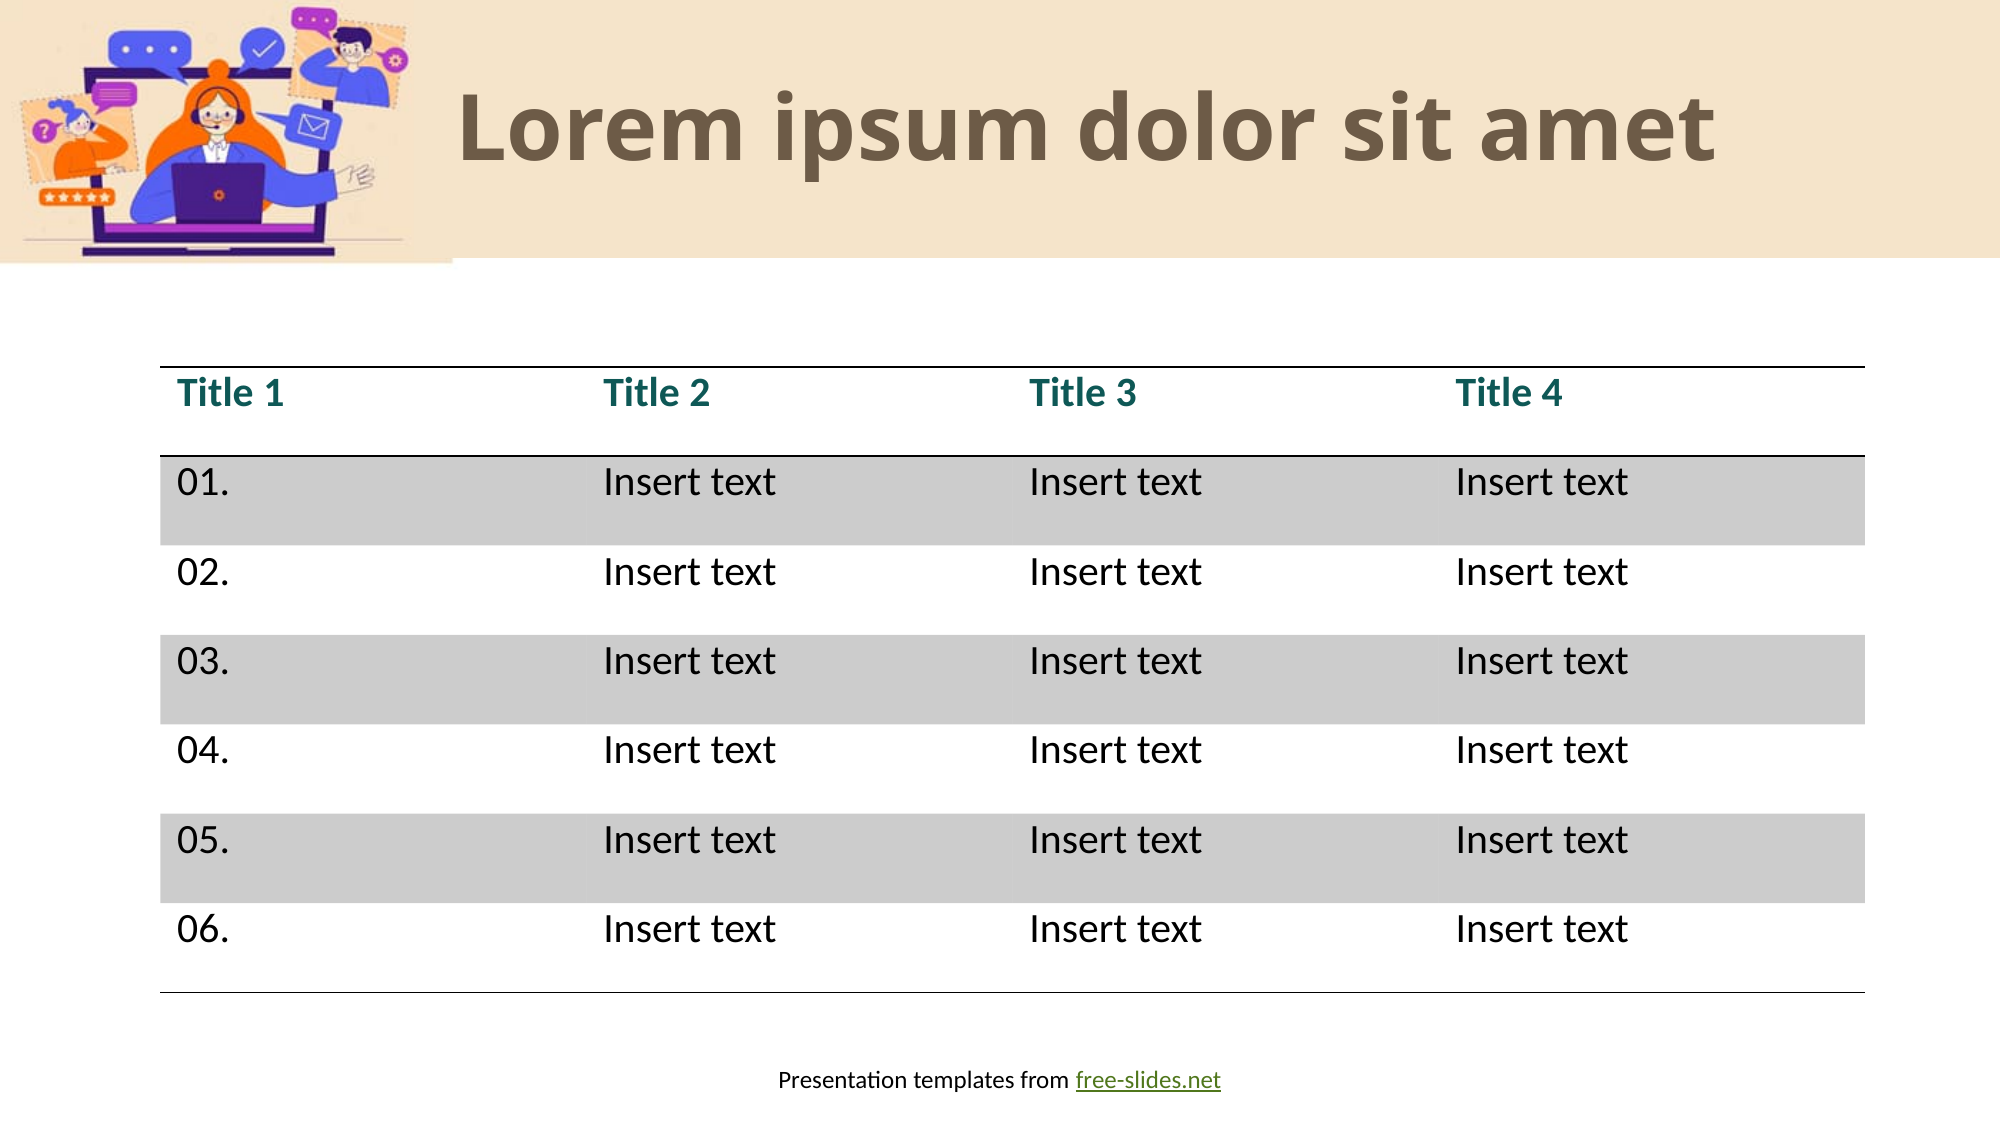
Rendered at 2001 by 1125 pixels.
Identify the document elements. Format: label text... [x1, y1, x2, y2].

picture [0, 0, 2001, 1125]
table_cell 02. [160, 545, 586, 635]
table_cell Insert text [1439, 545, 1865, 635]
table_cell Insert text [1439, 635, 1865, 724]
table_header Title 3 [1013, 368, 1439, 455]
table_header Title 4 [1439, 368, 1865, 455]
table_cell 05. [160, 814, 586, 903]
table_cell Insert text [586, 457, 1013, 545]
table_cell Insert text [586, 545, 1013, 635]
table_cell Insert text [586, 635, 1013, 724]
table_cell Insert text [1013, 724, 1439, 814]
table_cell 06. [160, 903, 586, 992]
title Lorem ipsum dolor sit amet [440, 22, 1910, 240]
table_cell Insert text [1439, 814, 1865, 903]
table_cell Insert text [586, 814, 1013, 903]
table_cell Insert text [586, 724, 1013, 814]
table_cell Insert text [586, 903, 1013, 992]
table_cell Insert text [1013, 545, 1439, 635]
text_box Presentation templates from free-slides.net [650, 1056, 1350, 1117]
table_cell 01. [160, 457, 586, 545]
table_cell Insert text [1439, 724, 1865, 814]
table_header Title 2 [586, 368, 1013, 455]
table_header Title 1 [160, 368, 586, 455]
table_cell 03. [160, 635, 586, 724]
table_cell Insert text [1439, 903, 1865, 992]
table_cell Insert text [1013, 457, 1439, 545]
table_cell Insert text [1013, 903, 1439, 992]
table_cell Insert text [1013, 814, 1439, 903]
table_cell Insert text [1013, 635, 1439, 724]
table_cell 04. [160, 724, 586, 814]
table_cell Insert text [1439, 457, 1865, 545]
